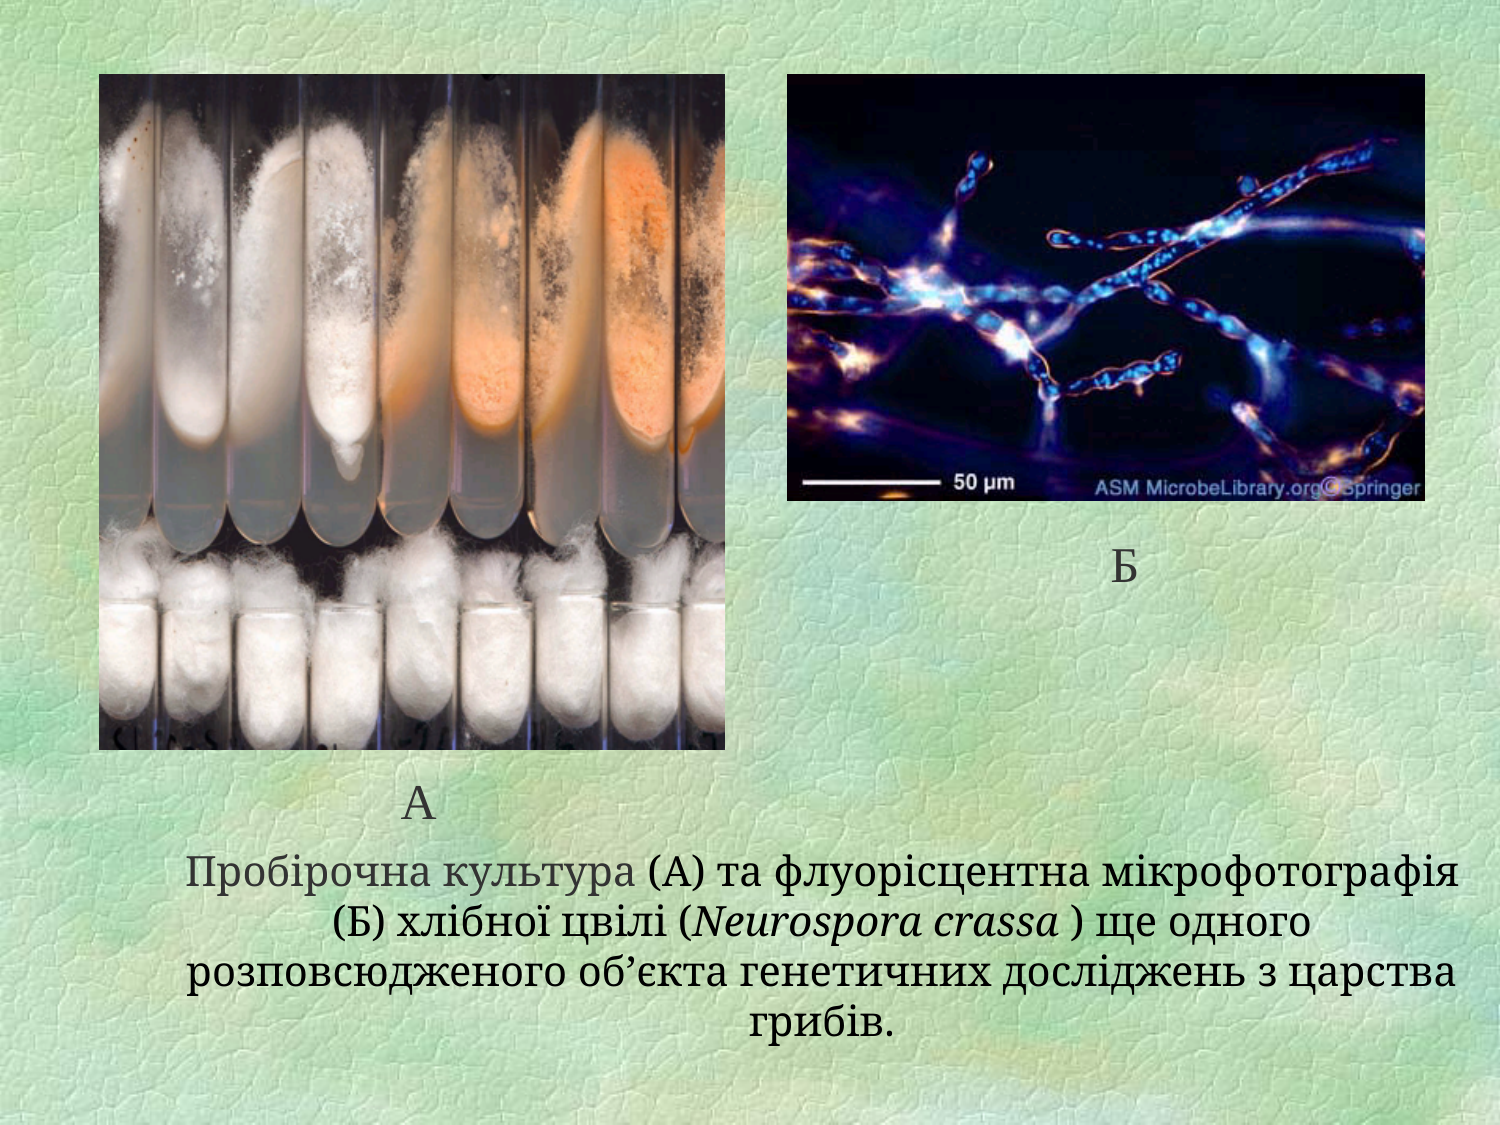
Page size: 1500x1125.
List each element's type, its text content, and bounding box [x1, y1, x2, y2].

list Пробірочна культура (А) та флуорісцентна мікрофотографія (Б) хлібної цвілі (Neurospora crassa ) ще одного розповсюдженого об’єкта генетичних досліджень з царства грибів. [112, 837, 1476, 1001]
text_box А [374, 762, 463, 838]
text_box Б [1087, 524, 1163, 600]
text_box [99, 74, 726, 751]
picture [0, 0, 1500, 1125]
